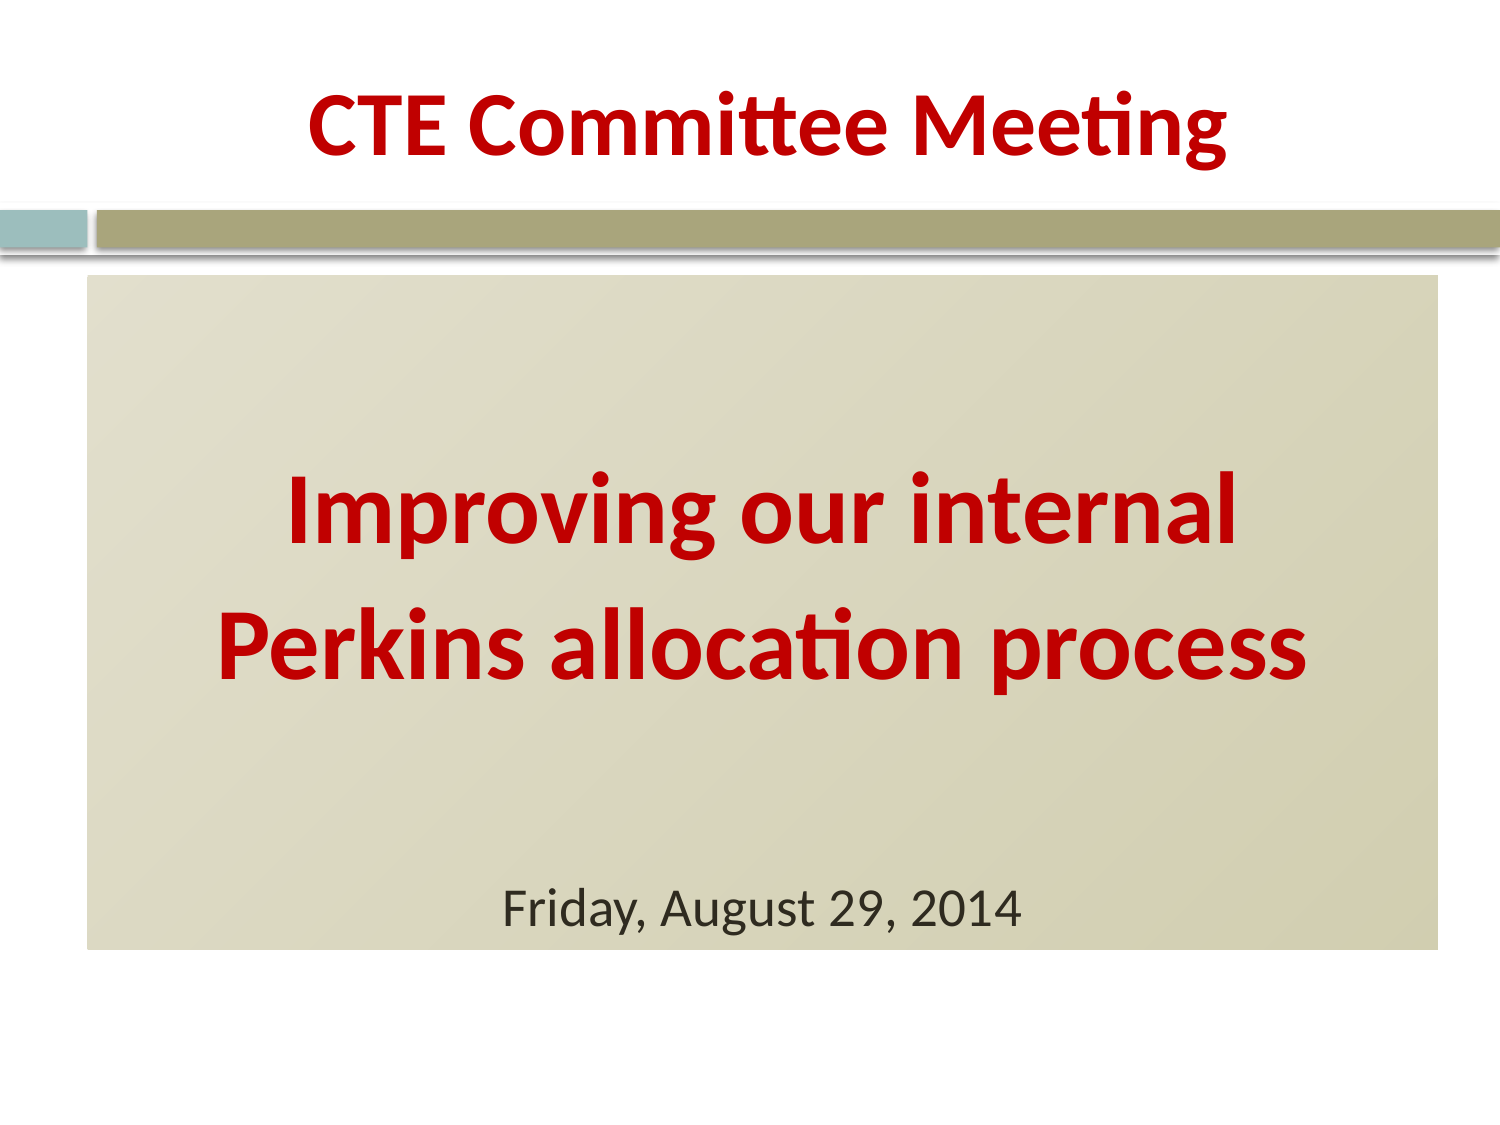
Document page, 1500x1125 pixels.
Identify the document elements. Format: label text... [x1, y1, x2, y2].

title CTE Committee Meeting [100, 37, 1438, 200]
list Improving our internal Perkins allocation process Friday, August 29, 2014 [87, 275, 1438, 950]
